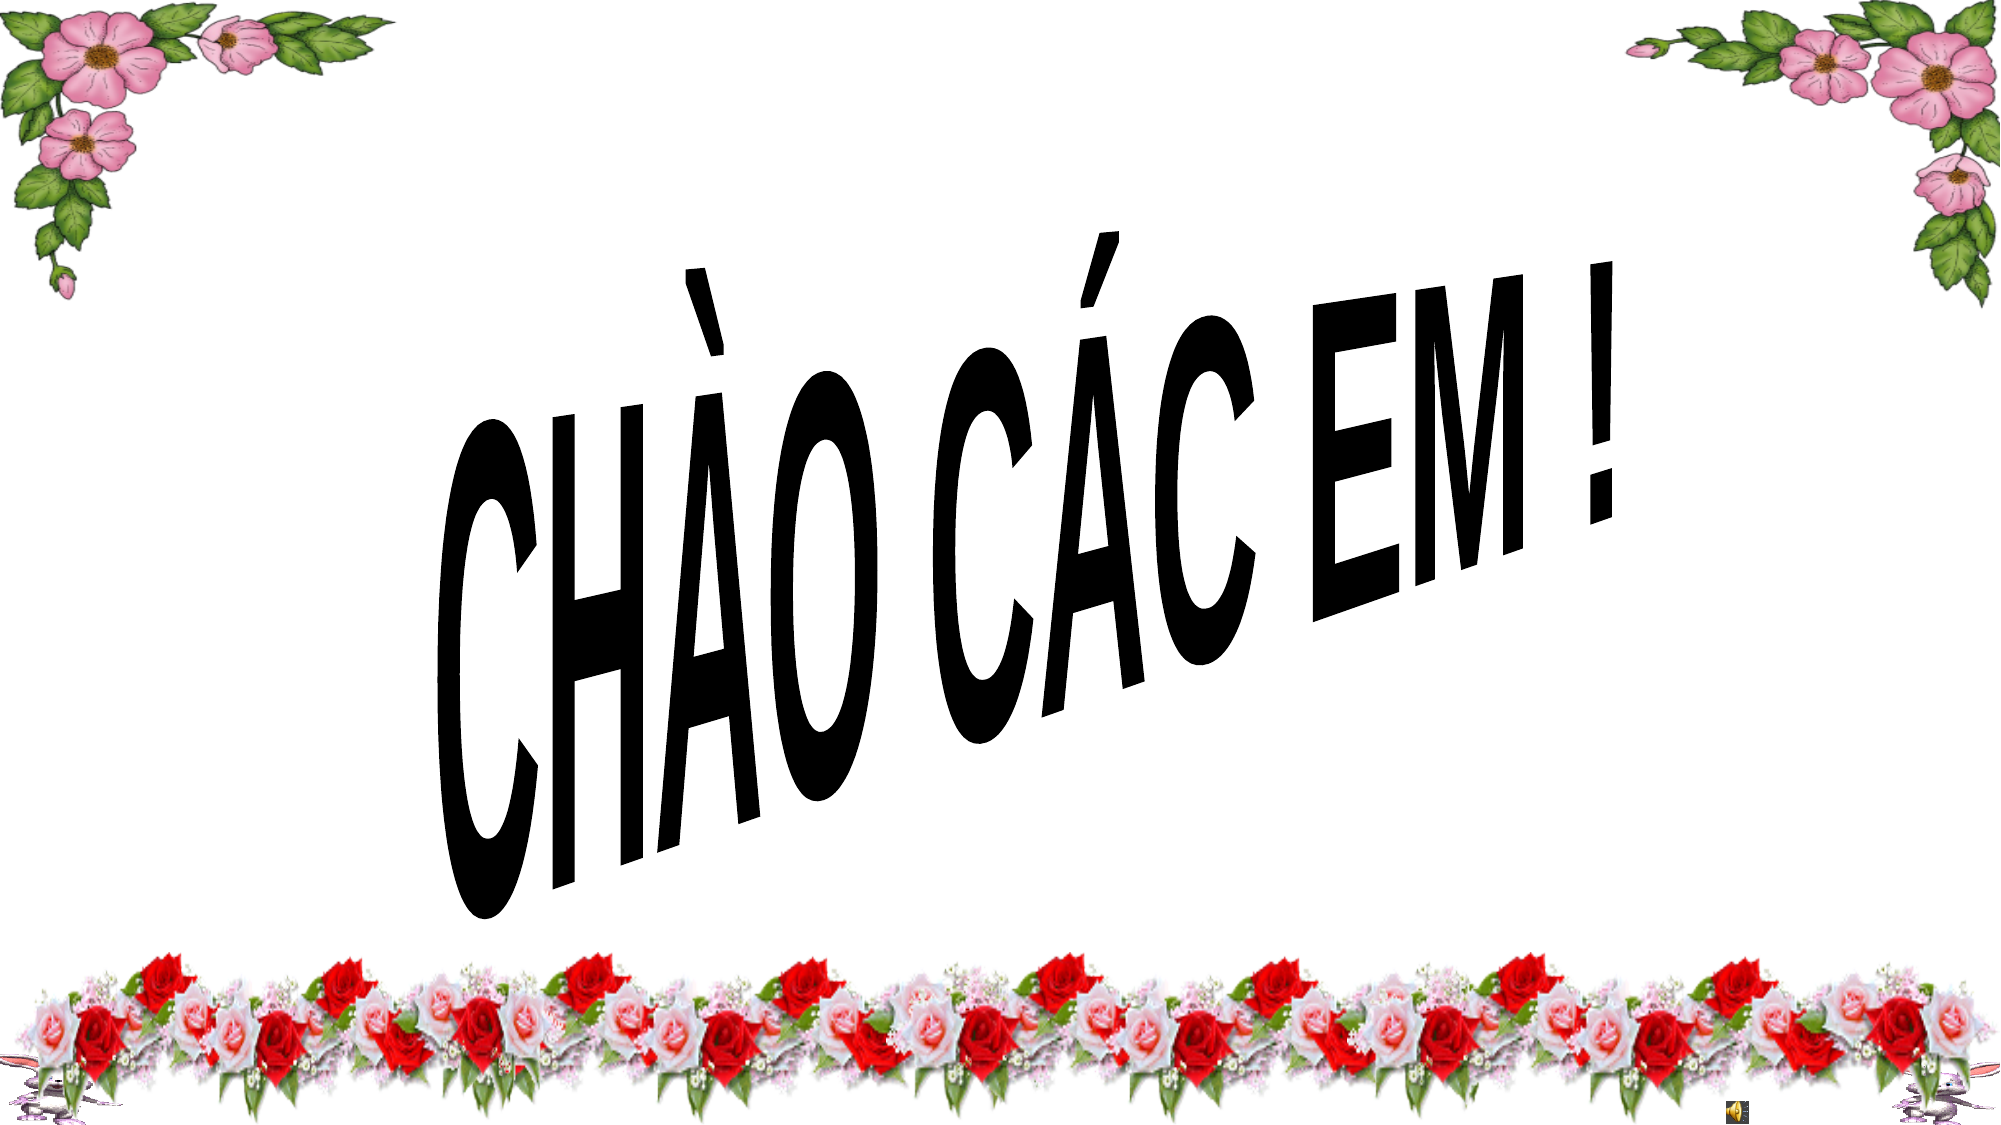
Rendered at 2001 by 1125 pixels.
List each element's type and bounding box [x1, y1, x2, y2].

picture [1617, 0, 2000, 313]
picture [0, 952, 2000, 1125]
text_box [553, 649, 642, 745]
picture [0, 0, 402, 307]
text_box [23, 649, 552, 745]
text_box [643, 649, 1953, 745]
